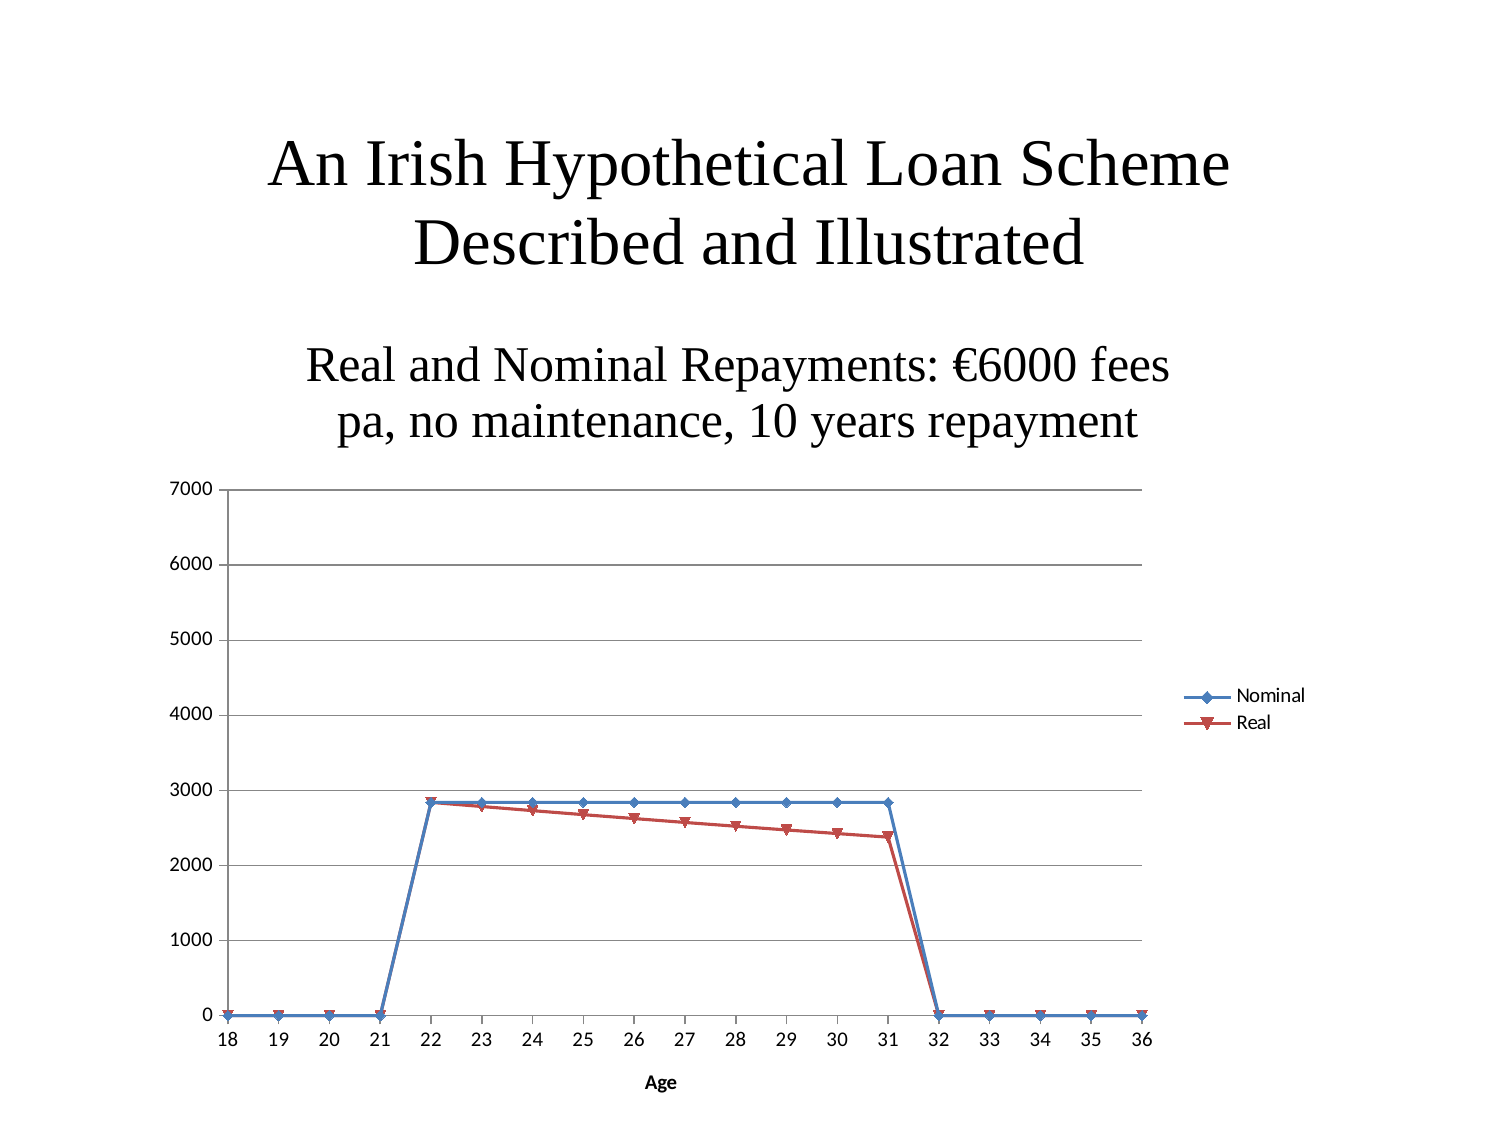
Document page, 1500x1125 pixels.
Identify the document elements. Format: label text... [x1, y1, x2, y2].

chart [145, 296, 1330, 1125]
title An Irish Hypothetical Loan Scheme Described and Illustrated [112, 69, 1388, 327]
